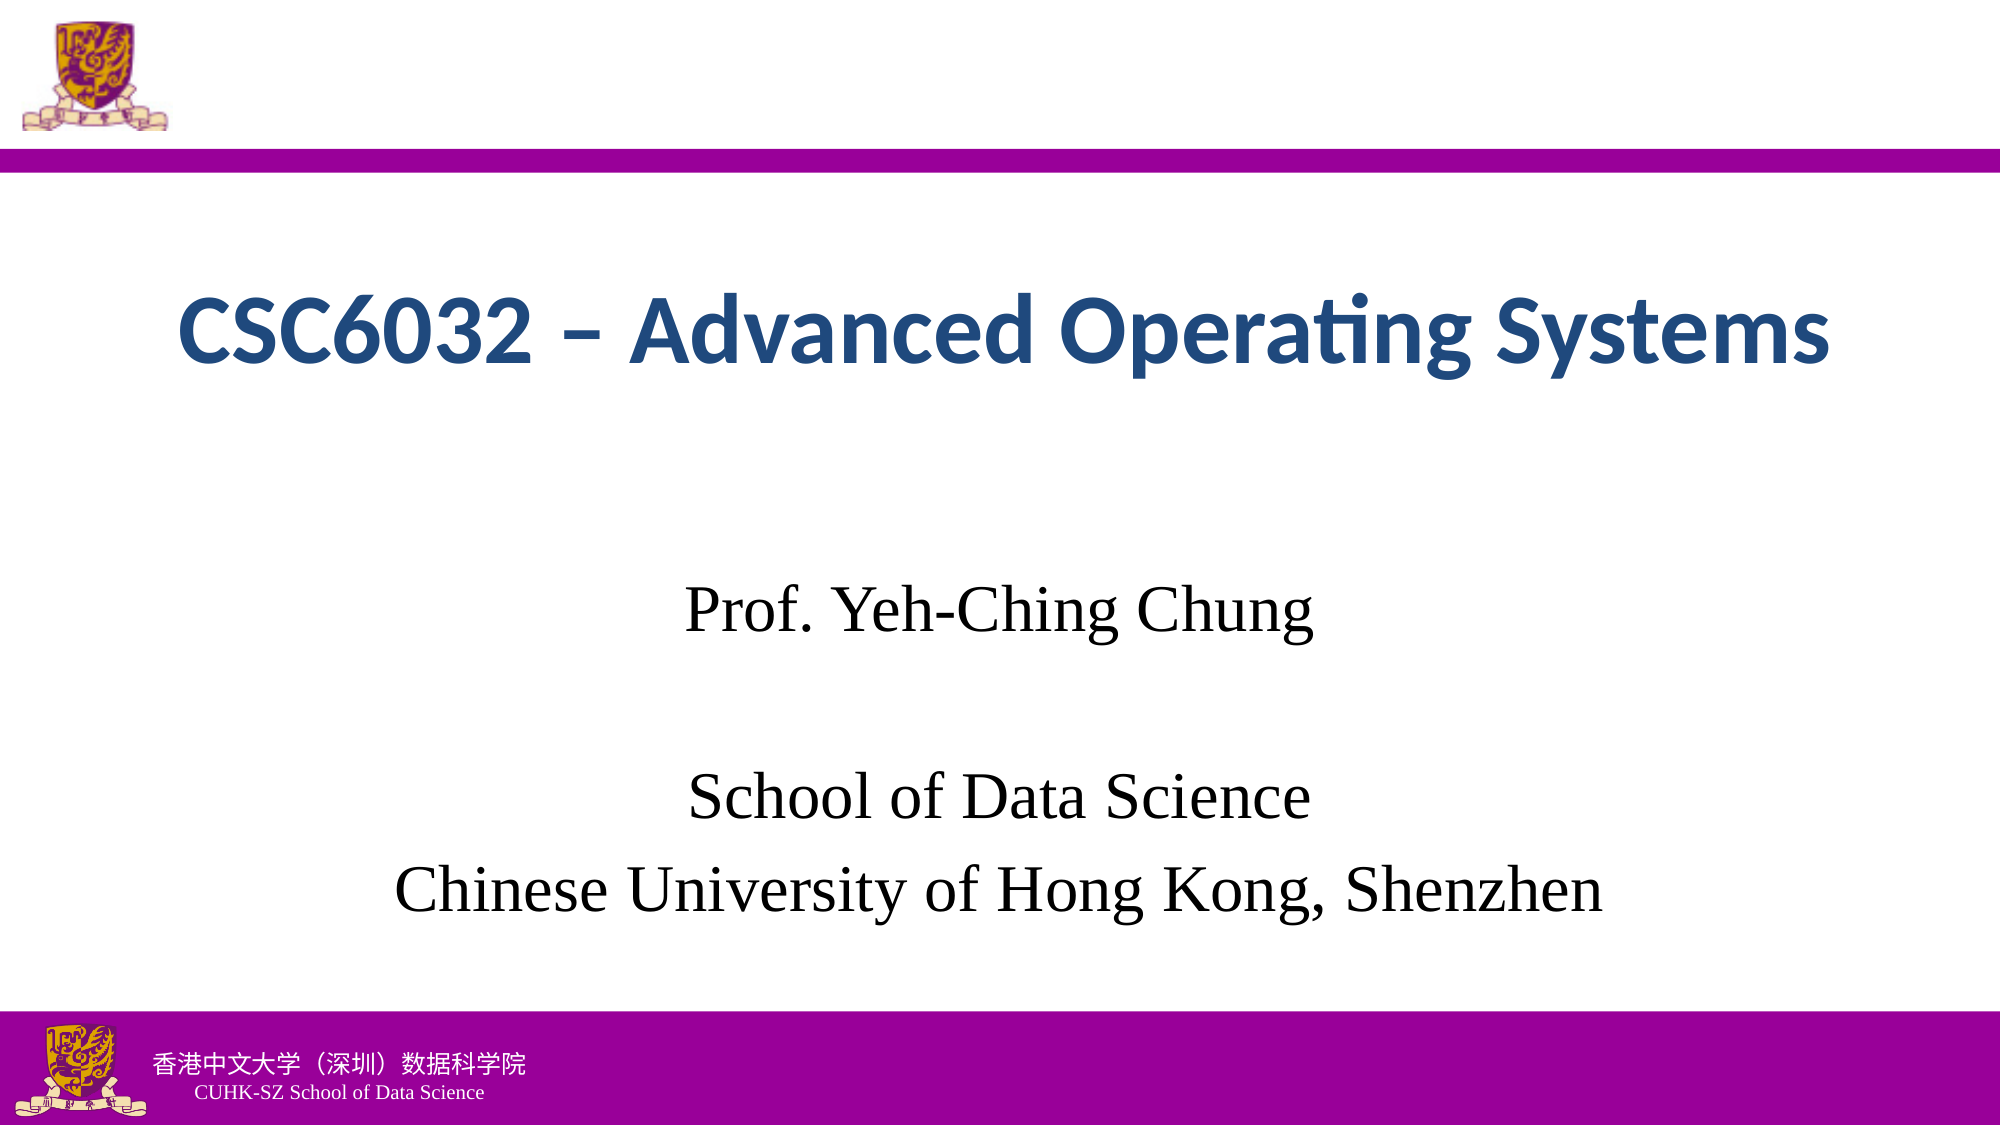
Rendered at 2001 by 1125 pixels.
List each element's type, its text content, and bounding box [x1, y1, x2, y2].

title CSC6032 – Advanced Operating Systems [71, 180, 1942, 467]
subtitle Prof. Yeh-Ching Chung School of Data Science Chinese University of Hong Kong, Shenzhen [299, 557, 1701, 952]
picture [14, 1023, 149, 1117]
picture [21, 20, 173, 131]
